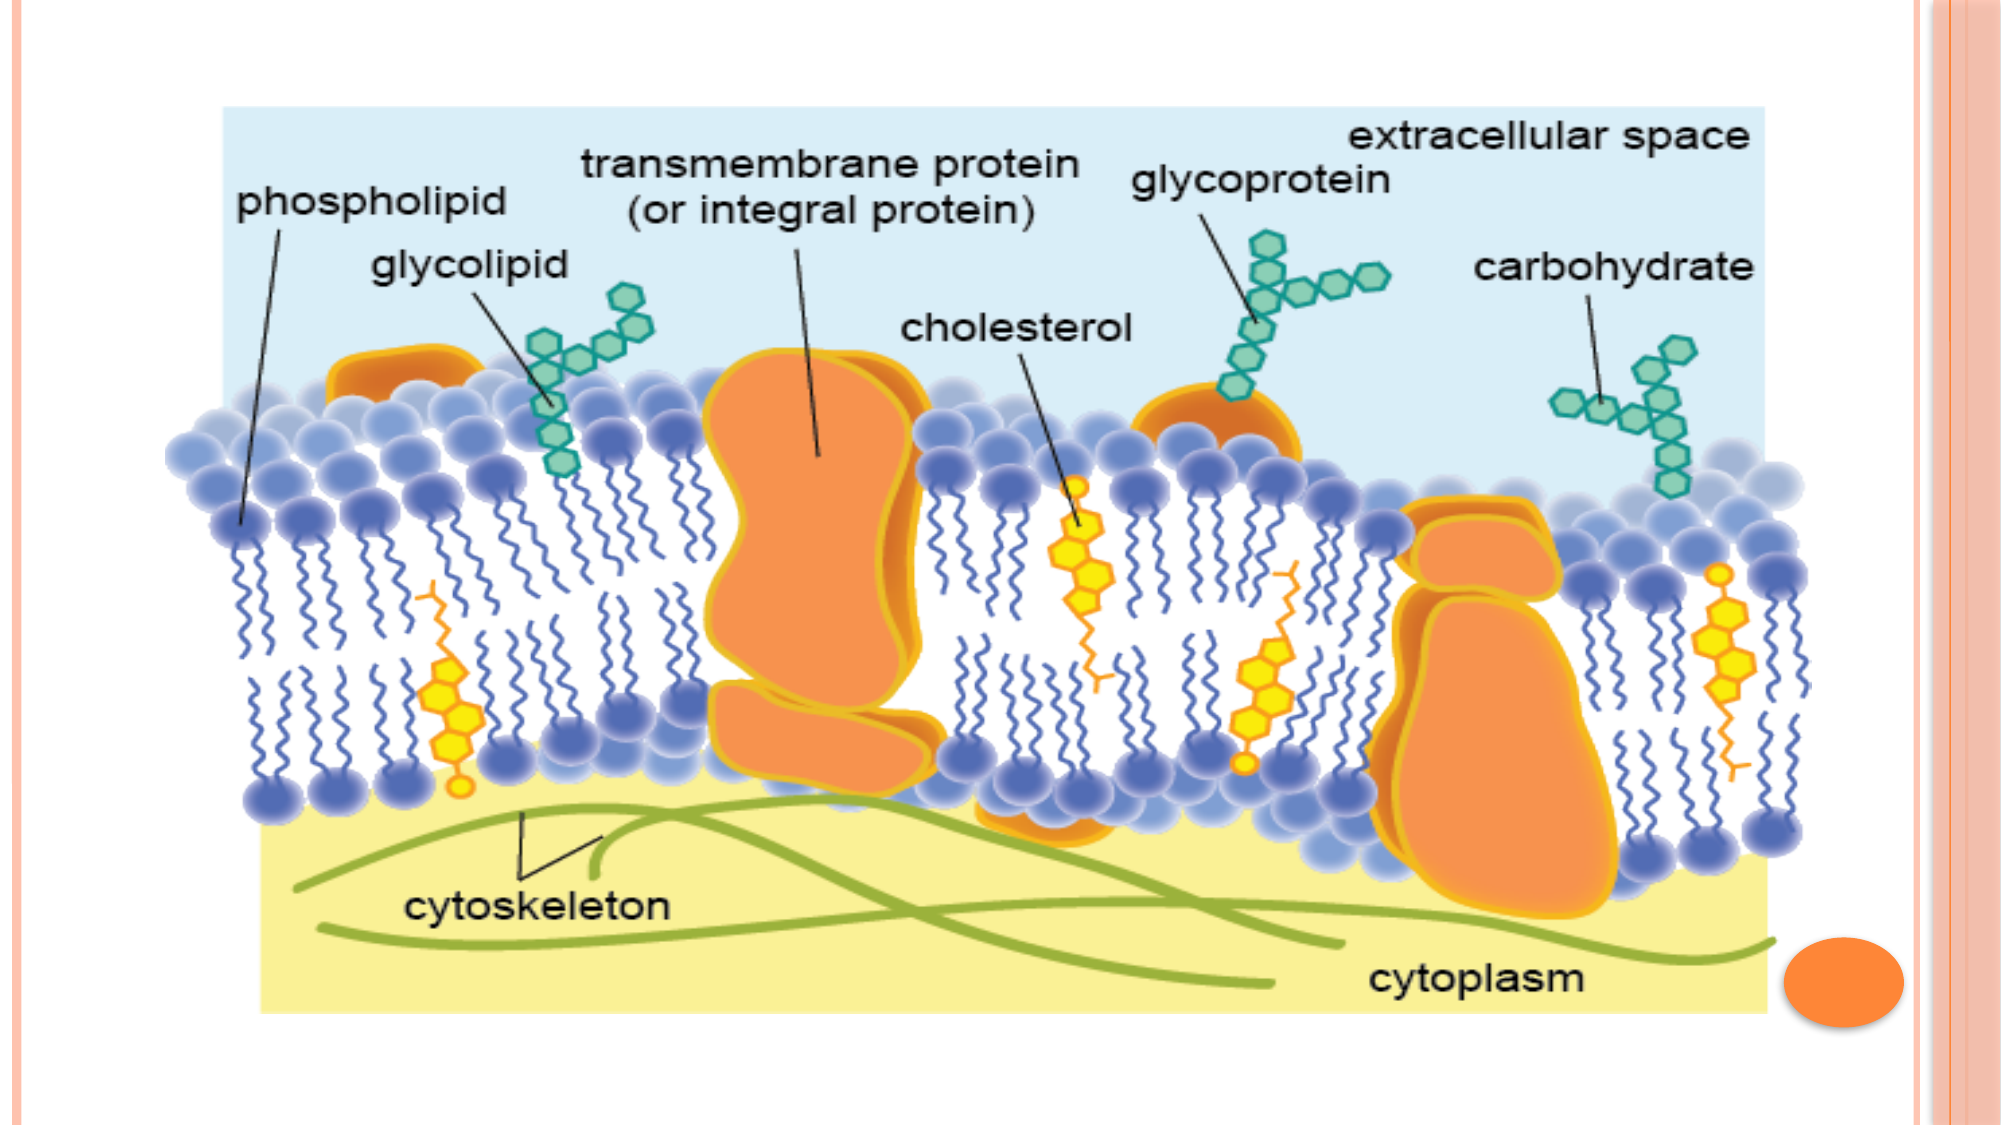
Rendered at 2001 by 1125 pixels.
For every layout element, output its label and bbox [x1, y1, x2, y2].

picture [165, 106, 1812, 1015]
